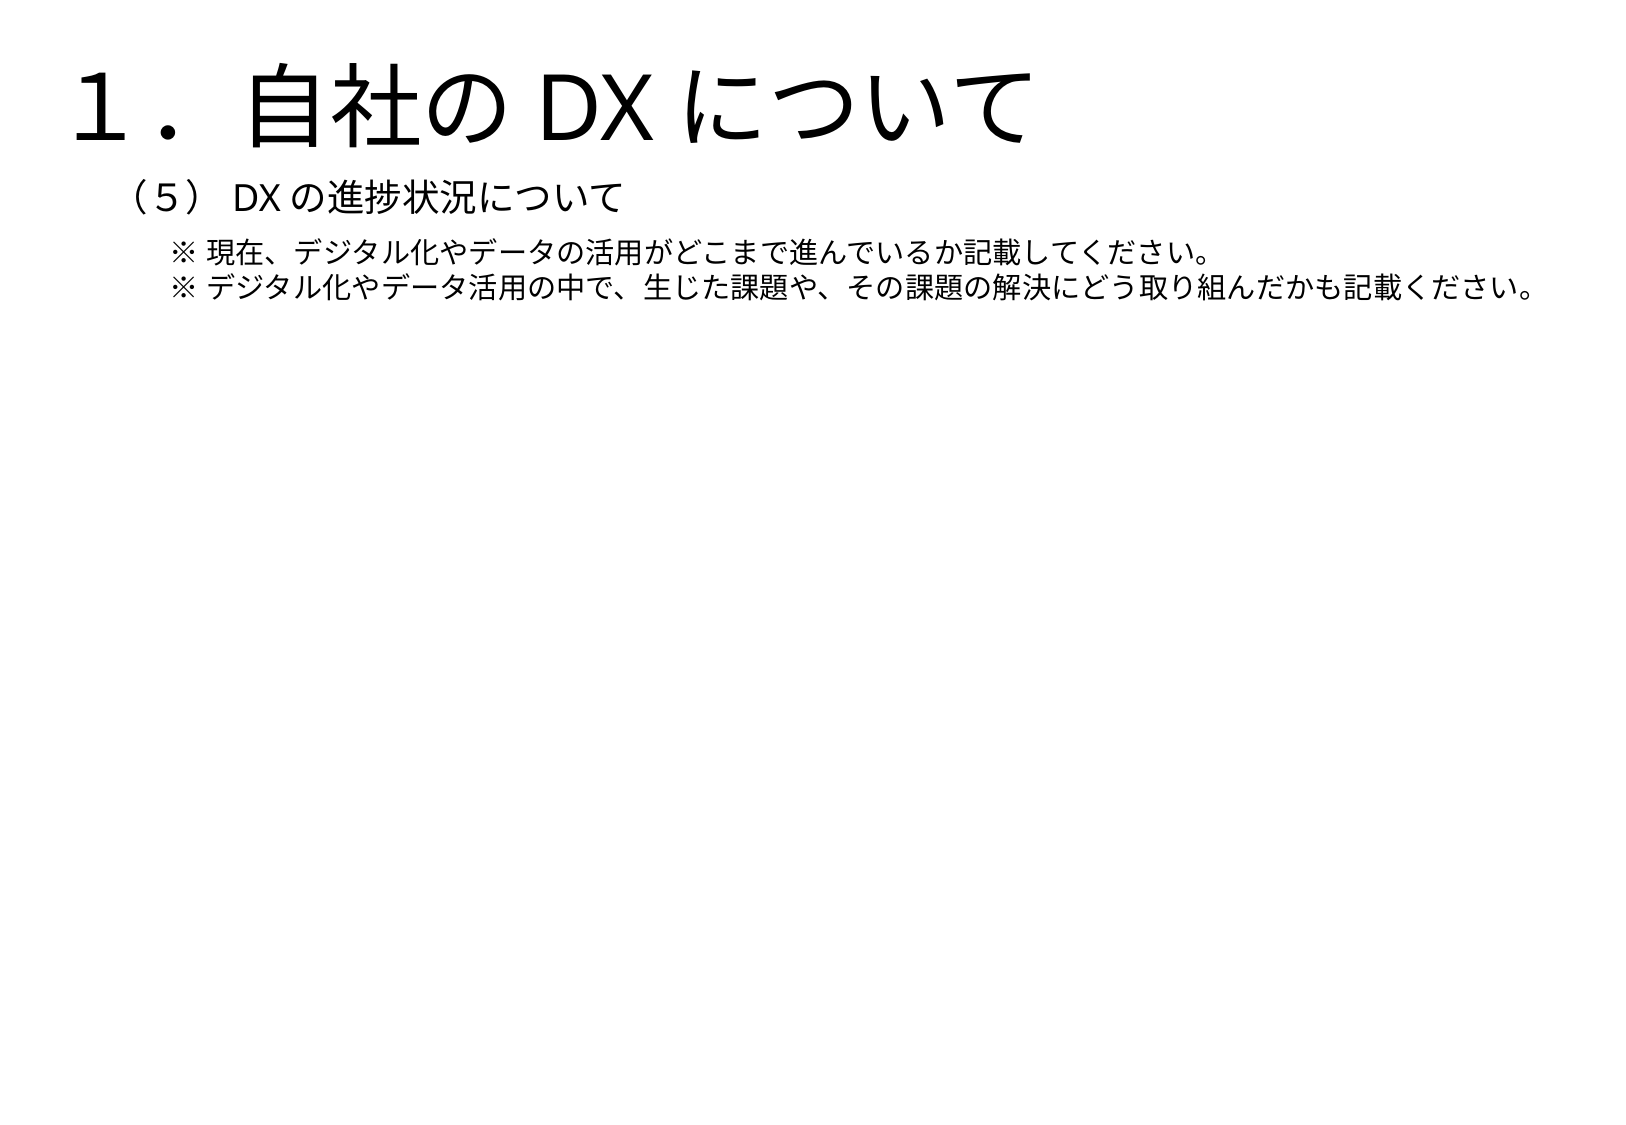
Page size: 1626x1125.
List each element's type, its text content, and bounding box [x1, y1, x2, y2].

title １．自社のDXについて [43, 16, 1114, 205]
text_box （５）DXの進捗状況について [98, 173, 813, 219]
text_box ※現在、デジタル化やデータの活用がどこまで進んでいるか記載してください。 ※デジタル化やデータ活用の中で、生じた課題や、その課題の解決にどう取り組んだかも記載ください。 [157, 234, 1579, 305]
